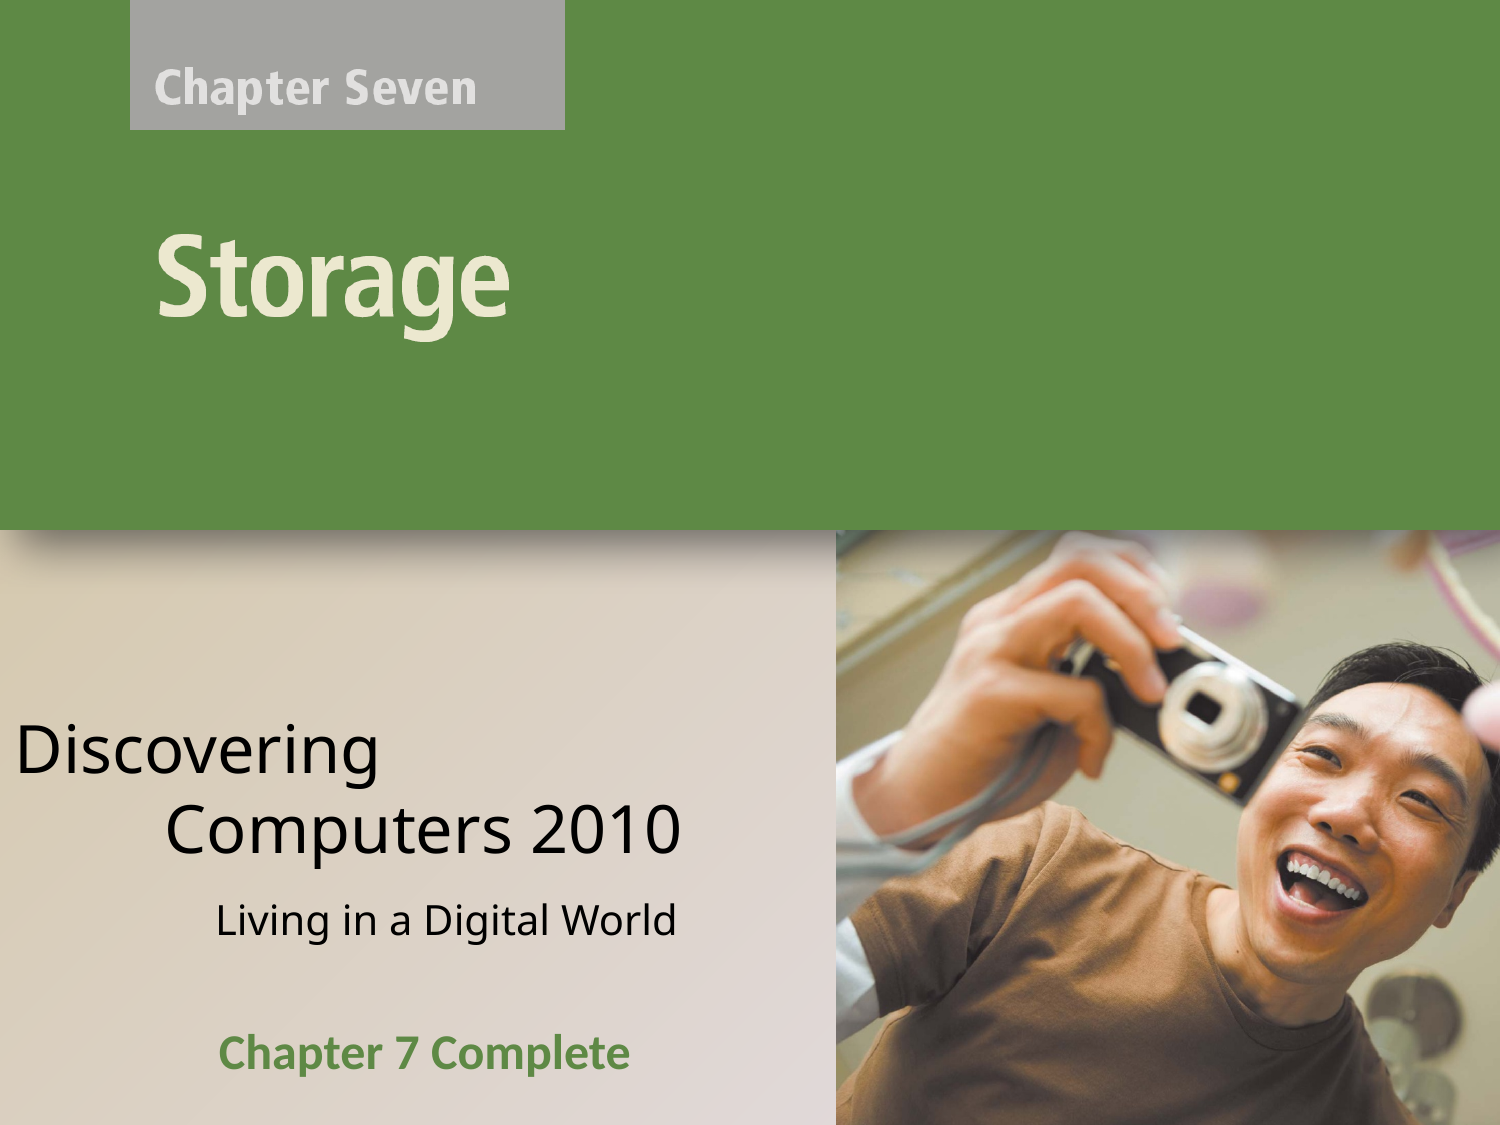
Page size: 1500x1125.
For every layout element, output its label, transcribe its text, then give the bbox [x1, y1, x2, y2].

picture [836, 540, 1500, 1125]
text_box Chapter 7 Complete [24, 1012, 825, 1088]
picture [0, 0, 1500, 530]
